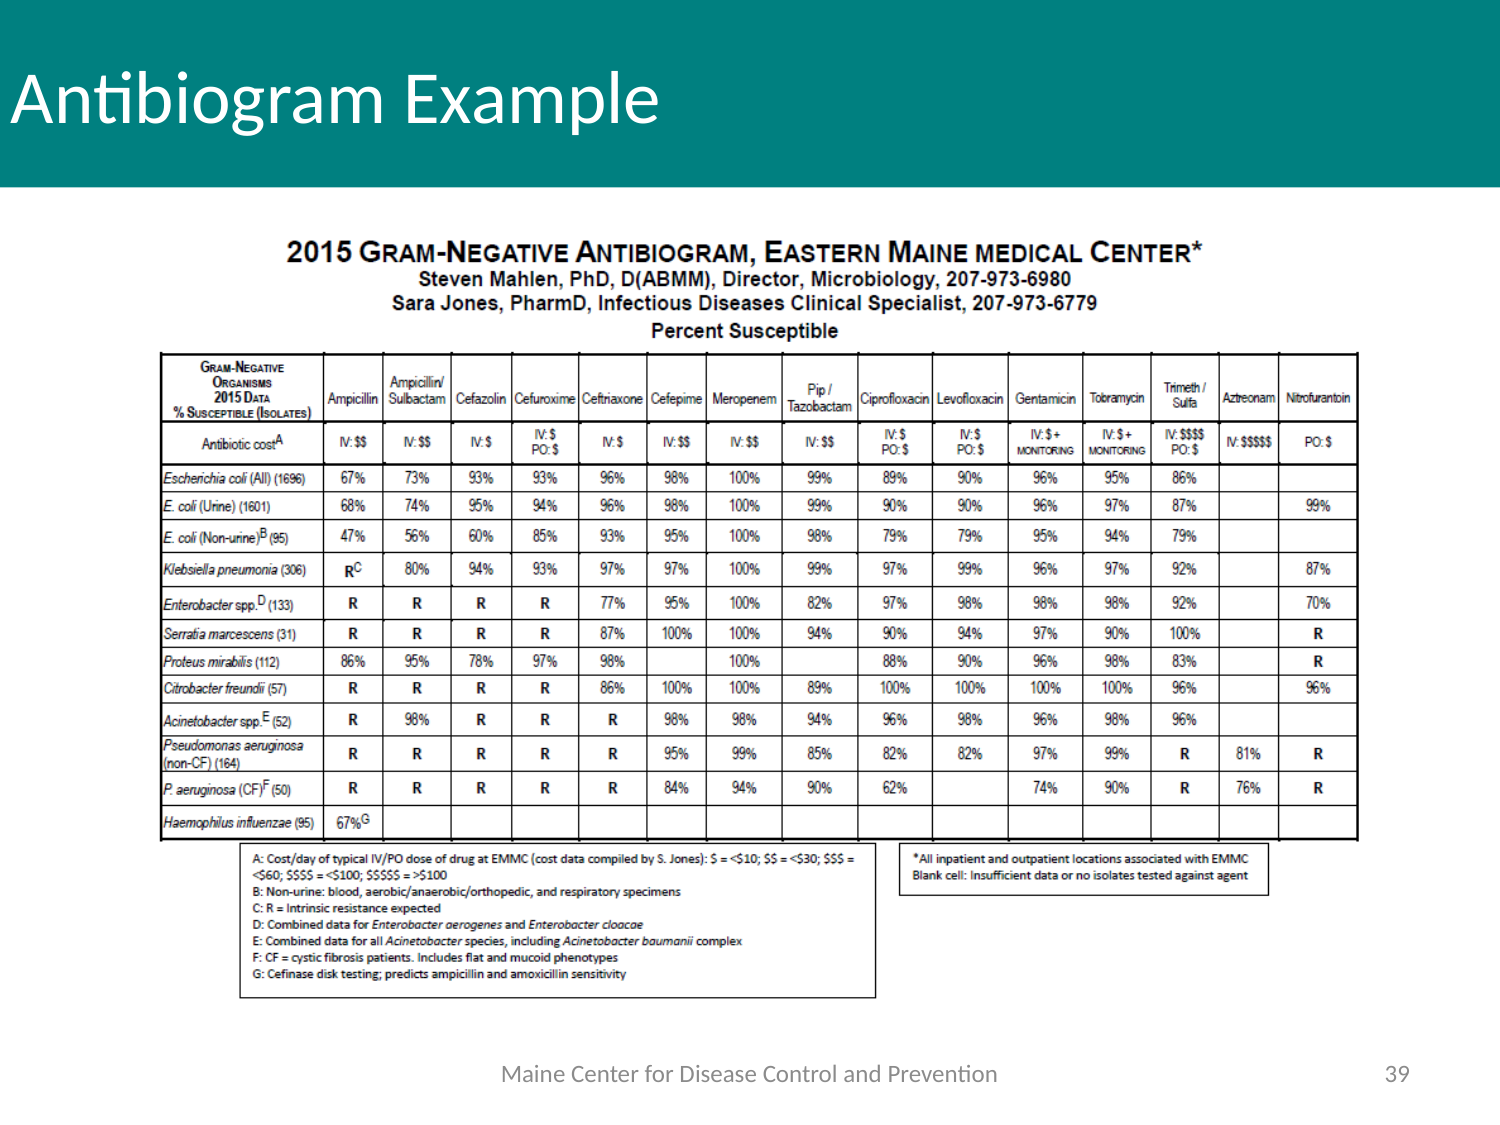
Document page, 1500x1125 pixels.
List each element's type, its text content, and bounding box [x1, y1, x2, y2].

slide_number 39 [1074, 1042, 1425, 1103]
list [112, 199, 1388, 1039]
title Antibiogram Example [0, 0, 1500, 188]
footer Maine Center for Disease Control and Prevention [450, 1047, 1050, 1103]
